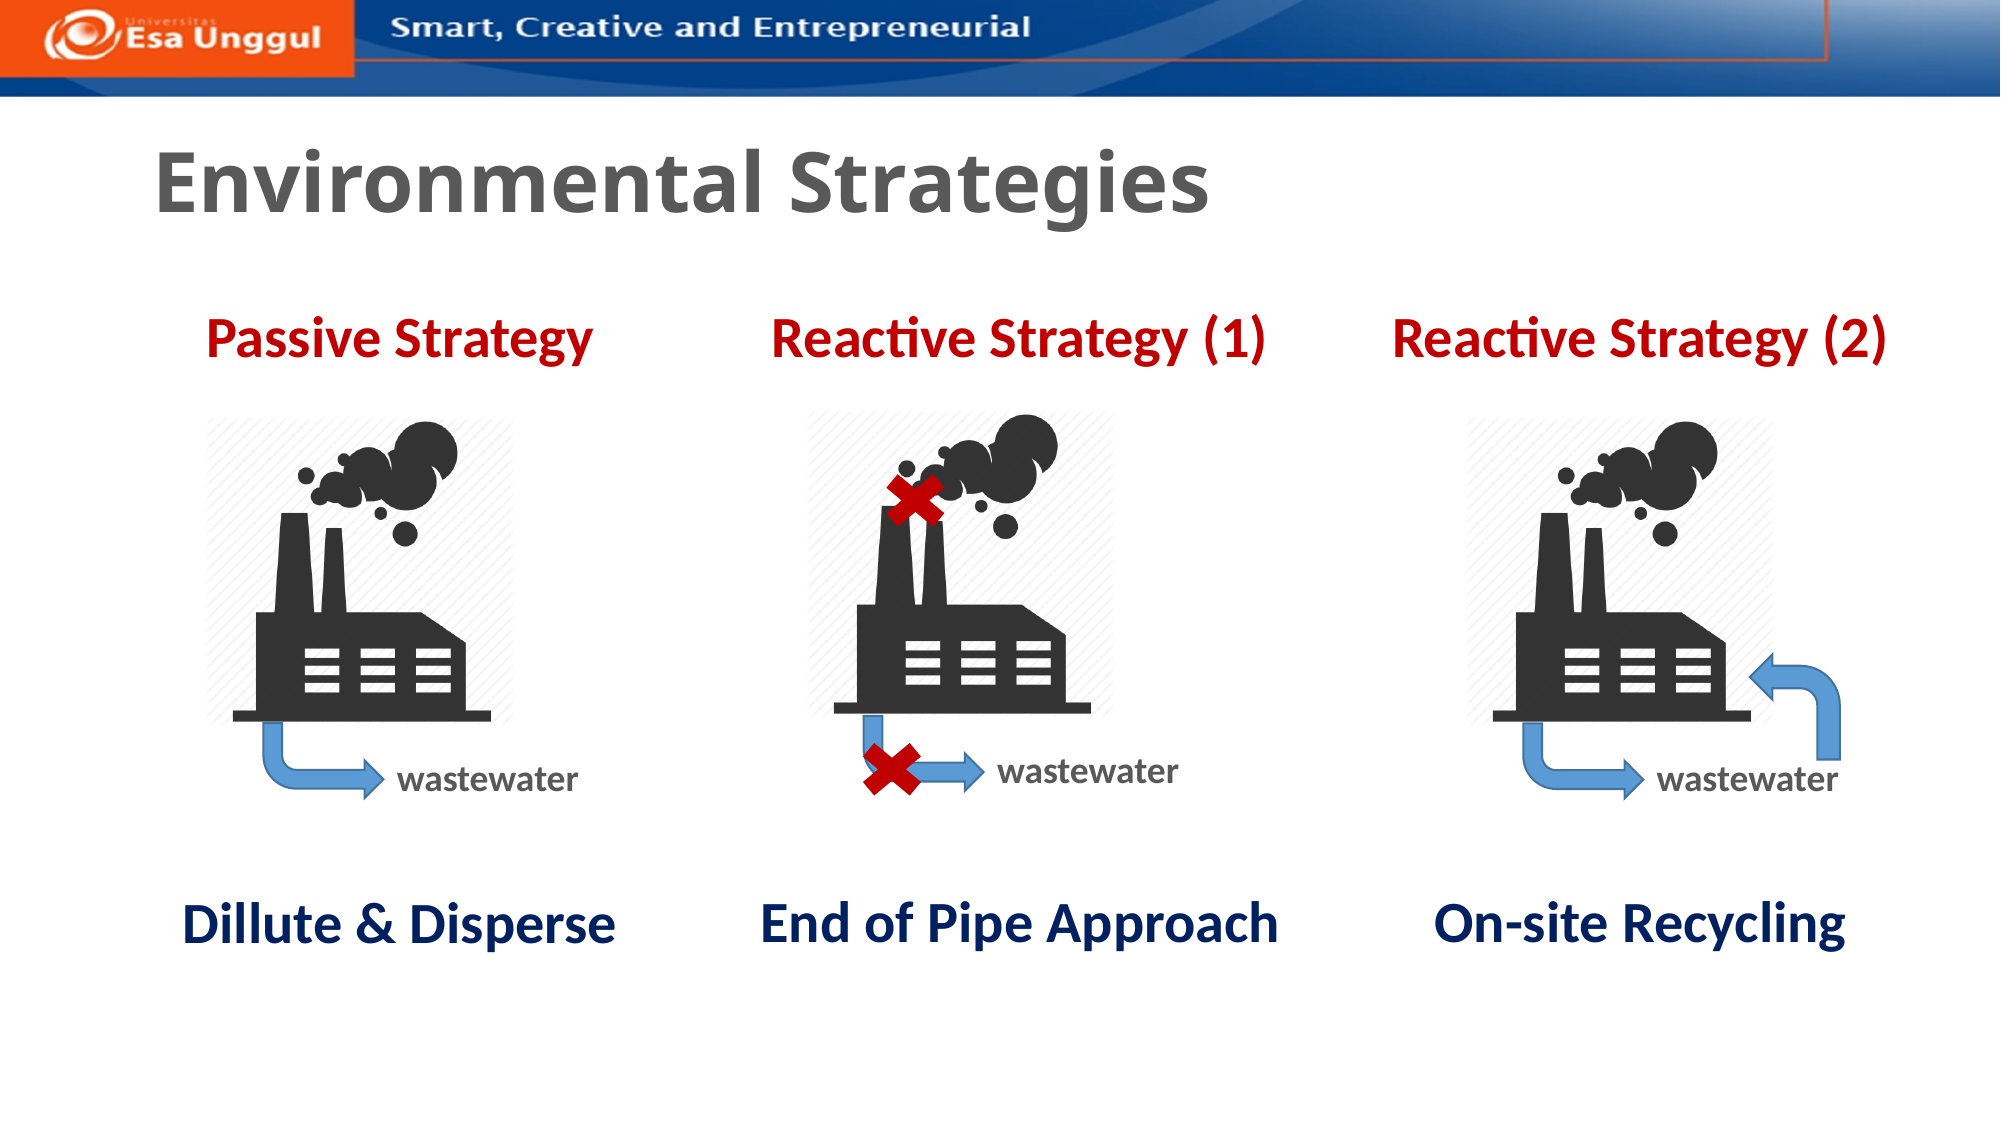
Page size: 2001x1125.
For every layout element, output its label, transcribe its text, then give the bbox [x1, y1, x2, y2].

text_box Reactive Strategy (1) End of Pipe Approach [720, 299, 1321, 1014]
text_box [204, 415, 595, 807]
title Environmental Strategies [137, 97, 1863, 278]
list Passive Strategy Dillute & Disperse [99, 299, 700, 1014]
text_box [805, 408, 1196, 807]
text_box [1464, 415, 1855, 808]
text_box Reactive Strategy (2) On-site Recycling [1340, 299, 1941, 1014]
picture [0, 0, 2000, 97]
